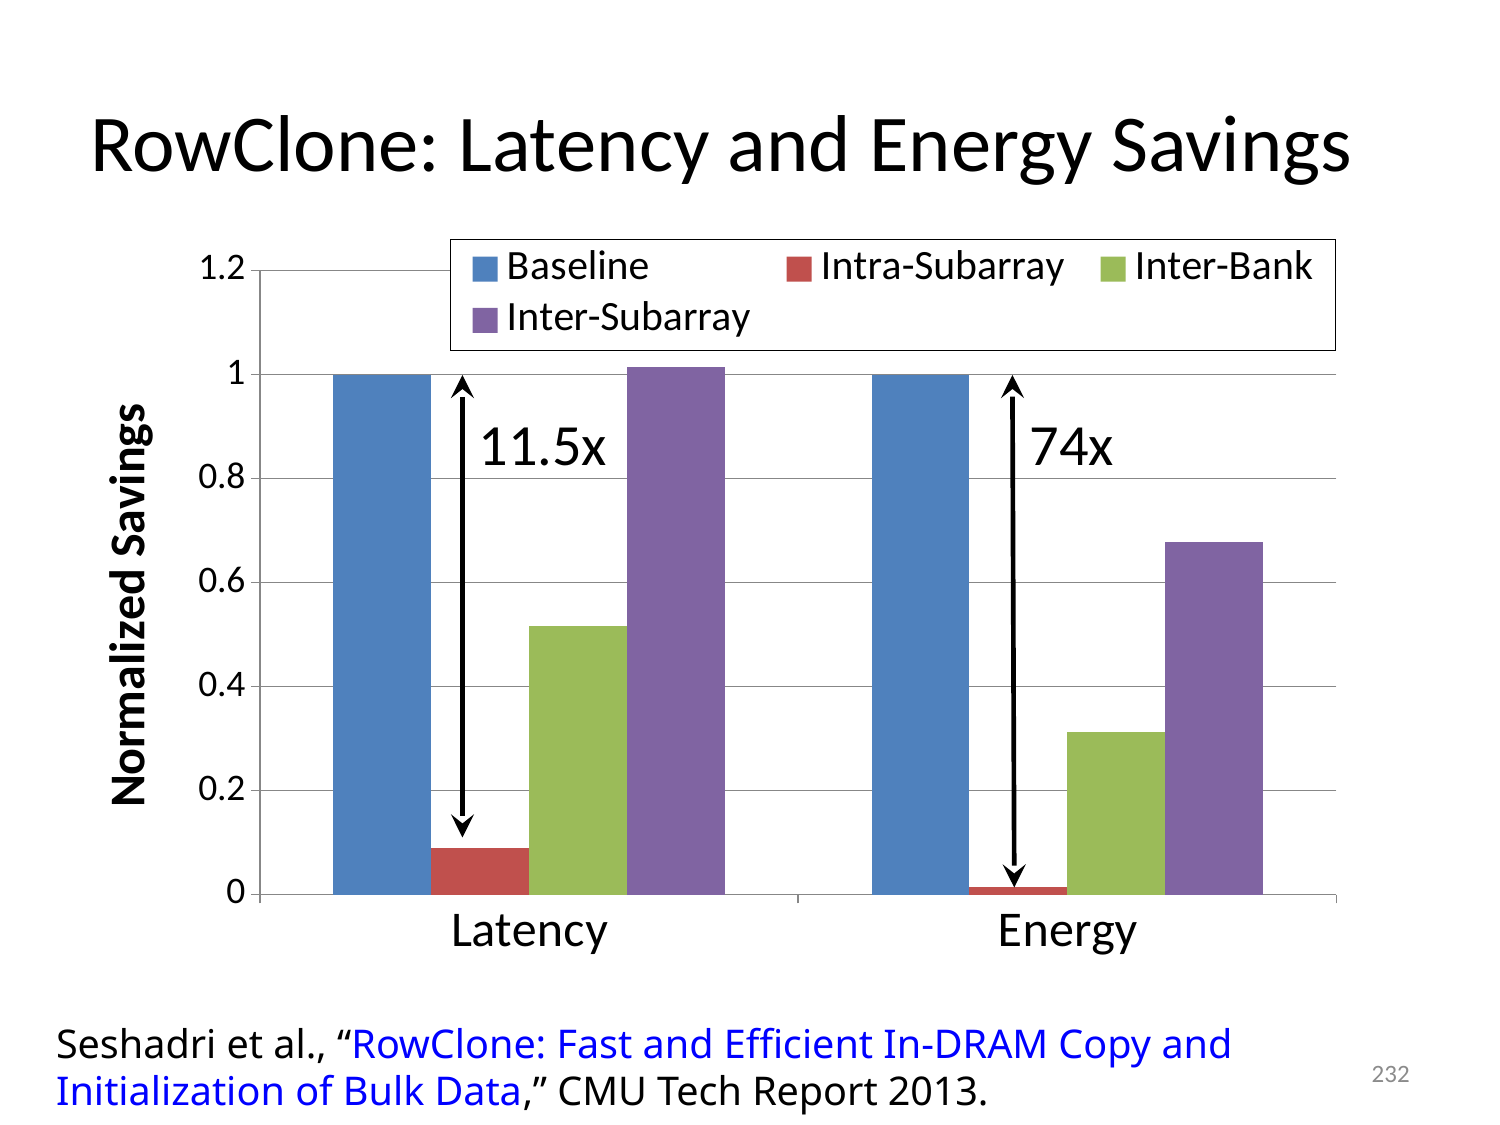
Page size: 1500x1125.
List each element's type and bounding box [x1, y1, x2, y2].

title [75, 45, 1425, 233]
text_box [41, 1011, 1329, 1121]
slide_number [1329, 1042, 1425, 1103]
chart [74, 237, 1401, 1026]
